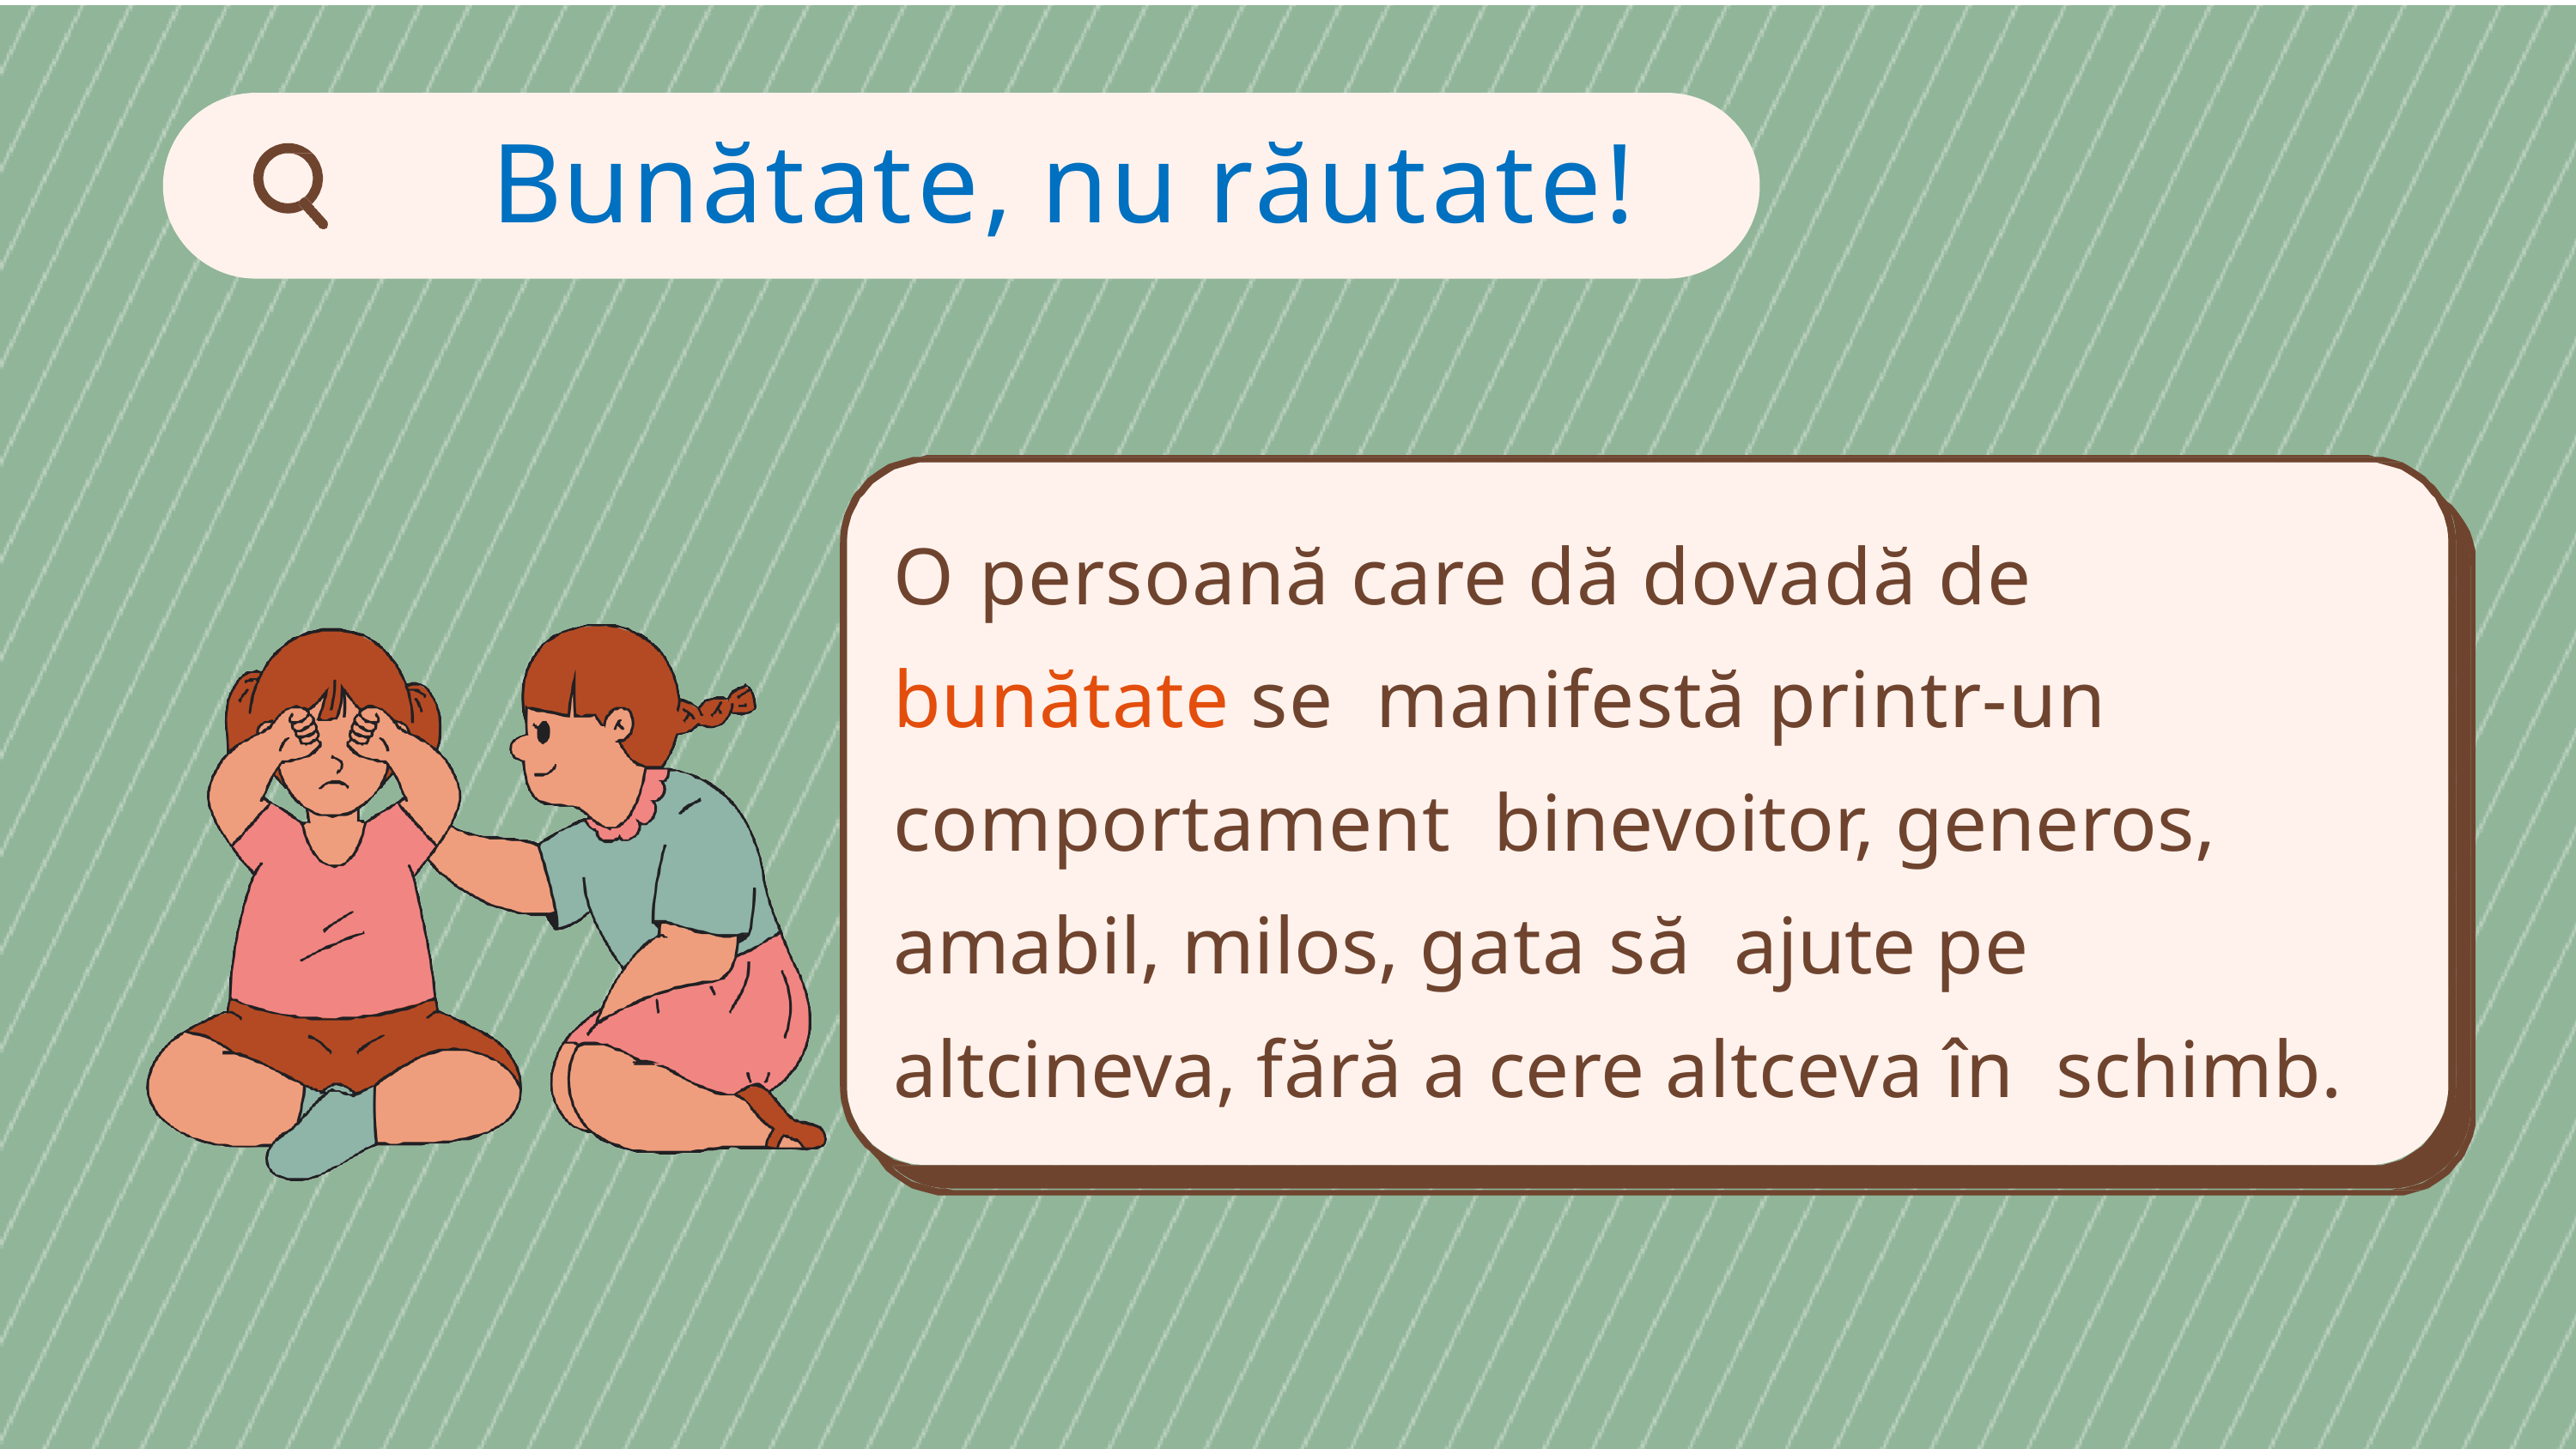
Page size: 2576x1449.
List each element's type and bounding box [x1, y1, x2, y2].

text_box [839, 454, 2476, 1196]
picture [0, 4, 2576, 1449]
text_box [162, 92, 1760, 279]
